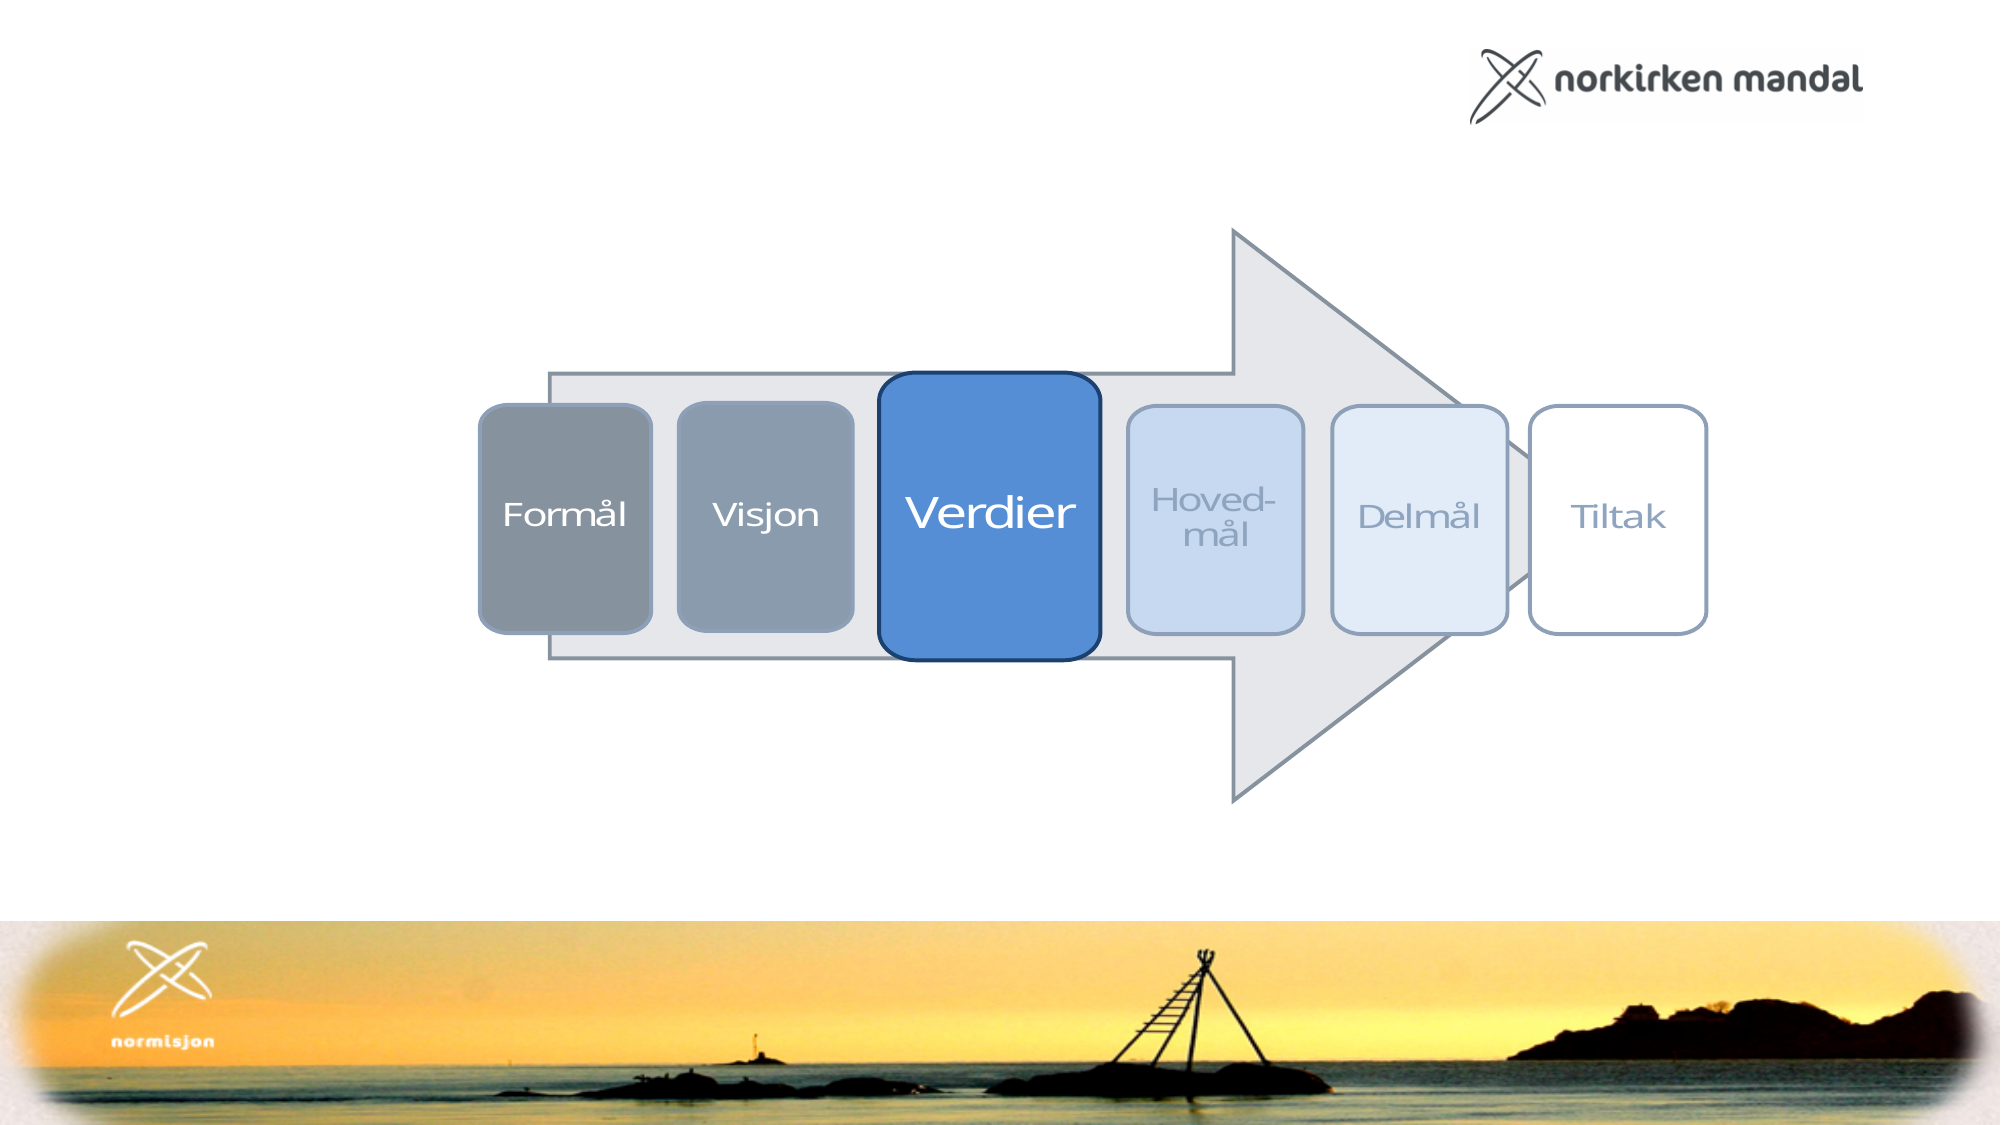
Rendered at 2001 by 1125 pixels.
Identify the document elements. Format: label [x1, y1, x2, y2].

picture [1470, 49, 1863, 125]
picture [0, 921, 2000, 1125]
picture [380, 149, 1767, 818]
